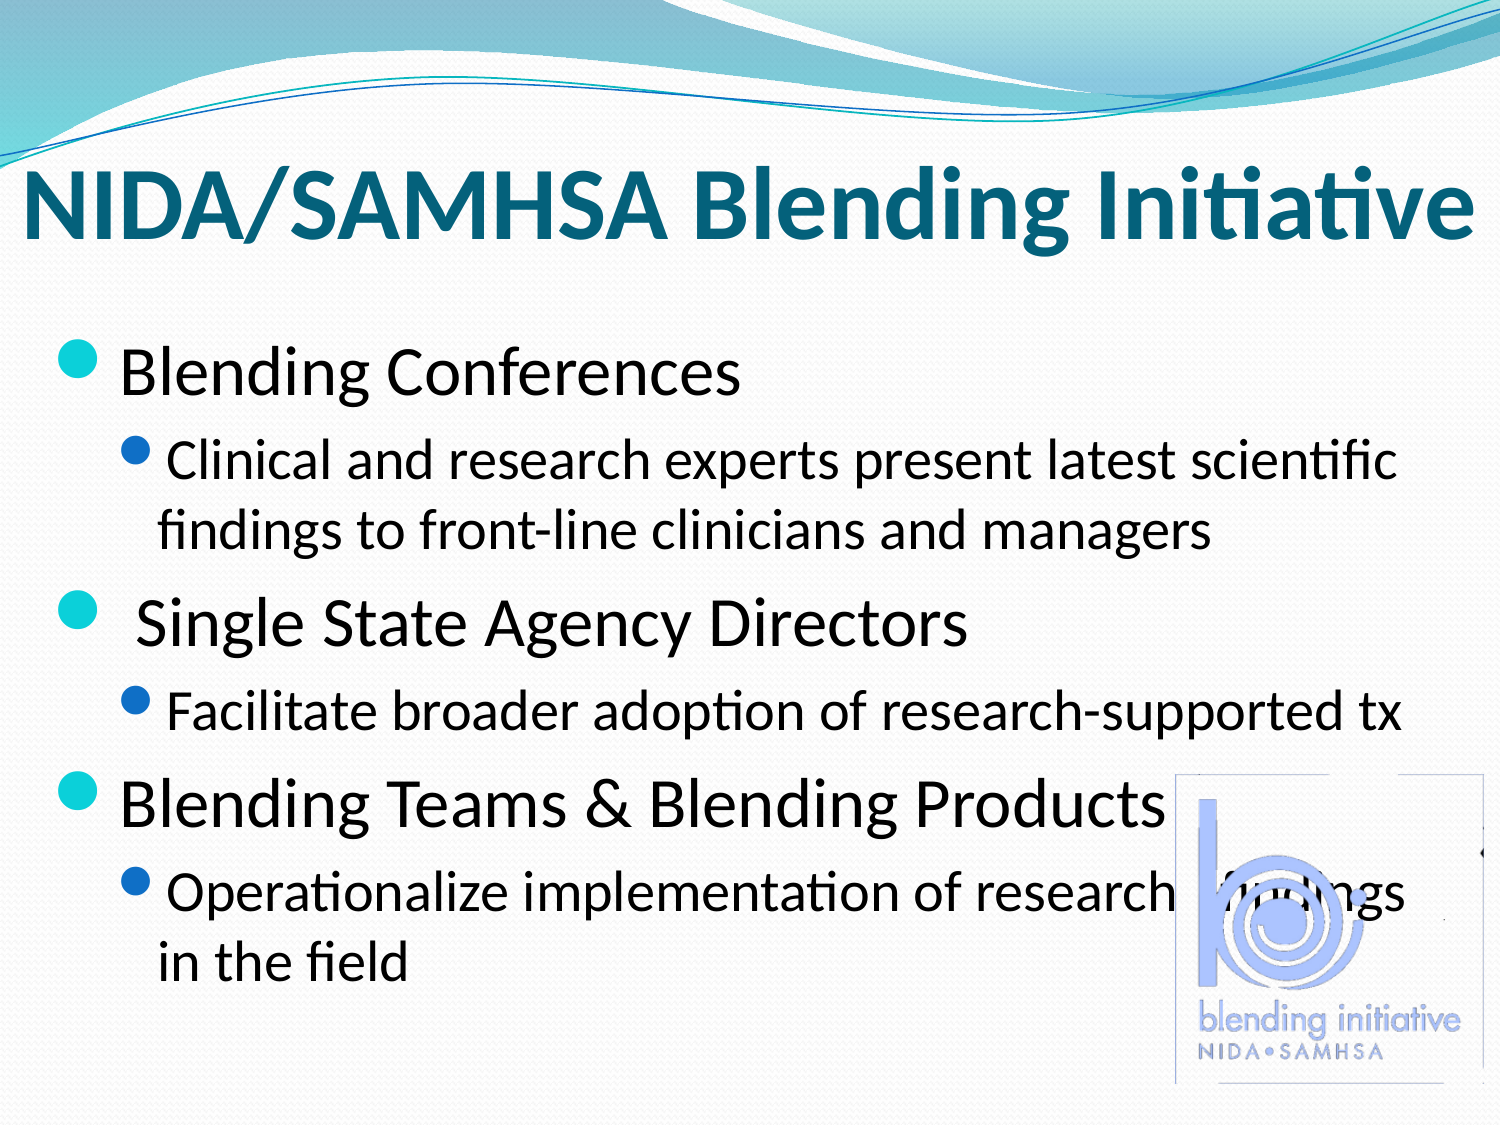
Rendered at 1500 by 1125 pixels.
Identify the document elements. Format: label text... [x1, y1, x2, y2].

picture [1174, 774, 1485, 1085]
title NIDA/SAMHSA Blending Initiative [0, 99, 1500, 288]
list Blending Conferences Clinical and research experts present latest scientific findings to front-line clinicians and managers Single State Agency Directors Facilitate broader adoption of research-supported tx Blending Teams & Blending Products Operationalize implementation of research findings in the field [37, 317, 1463, 1038]
